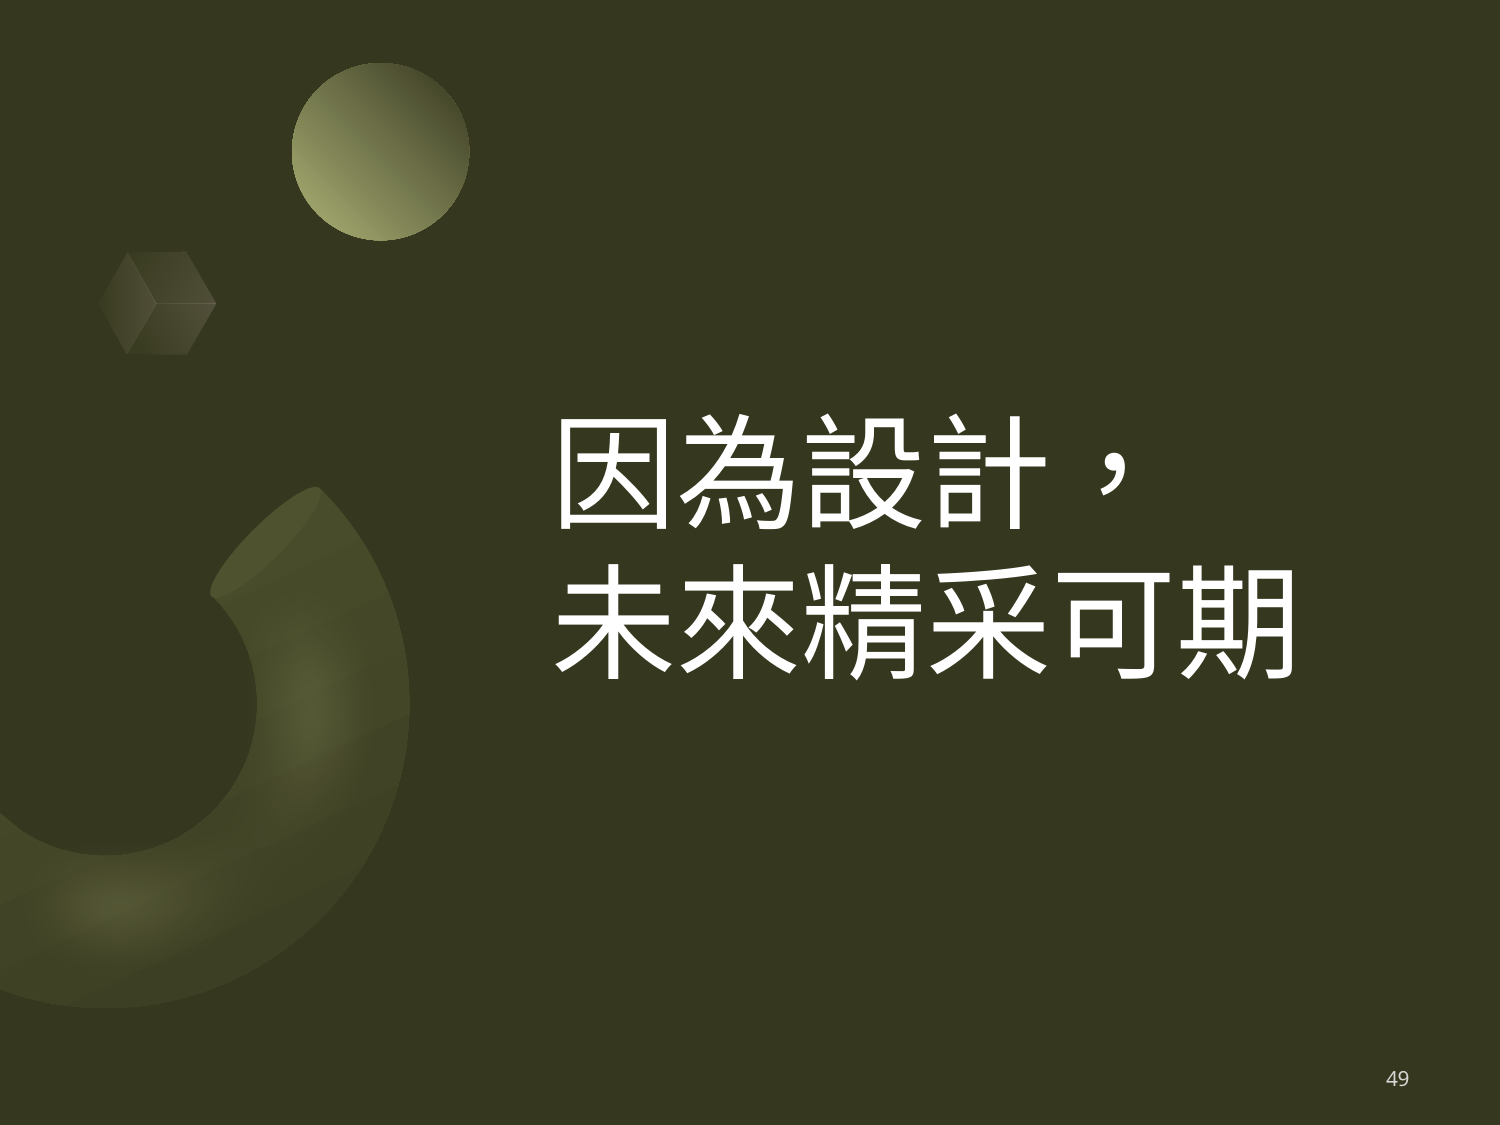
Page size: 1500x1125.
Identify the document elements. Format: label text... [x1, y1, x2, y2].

slide_number 49 [1132, 1067, 1410, 1093]
title 因為設計， 未來精采可期 [551, 90, 1410, 1000]
